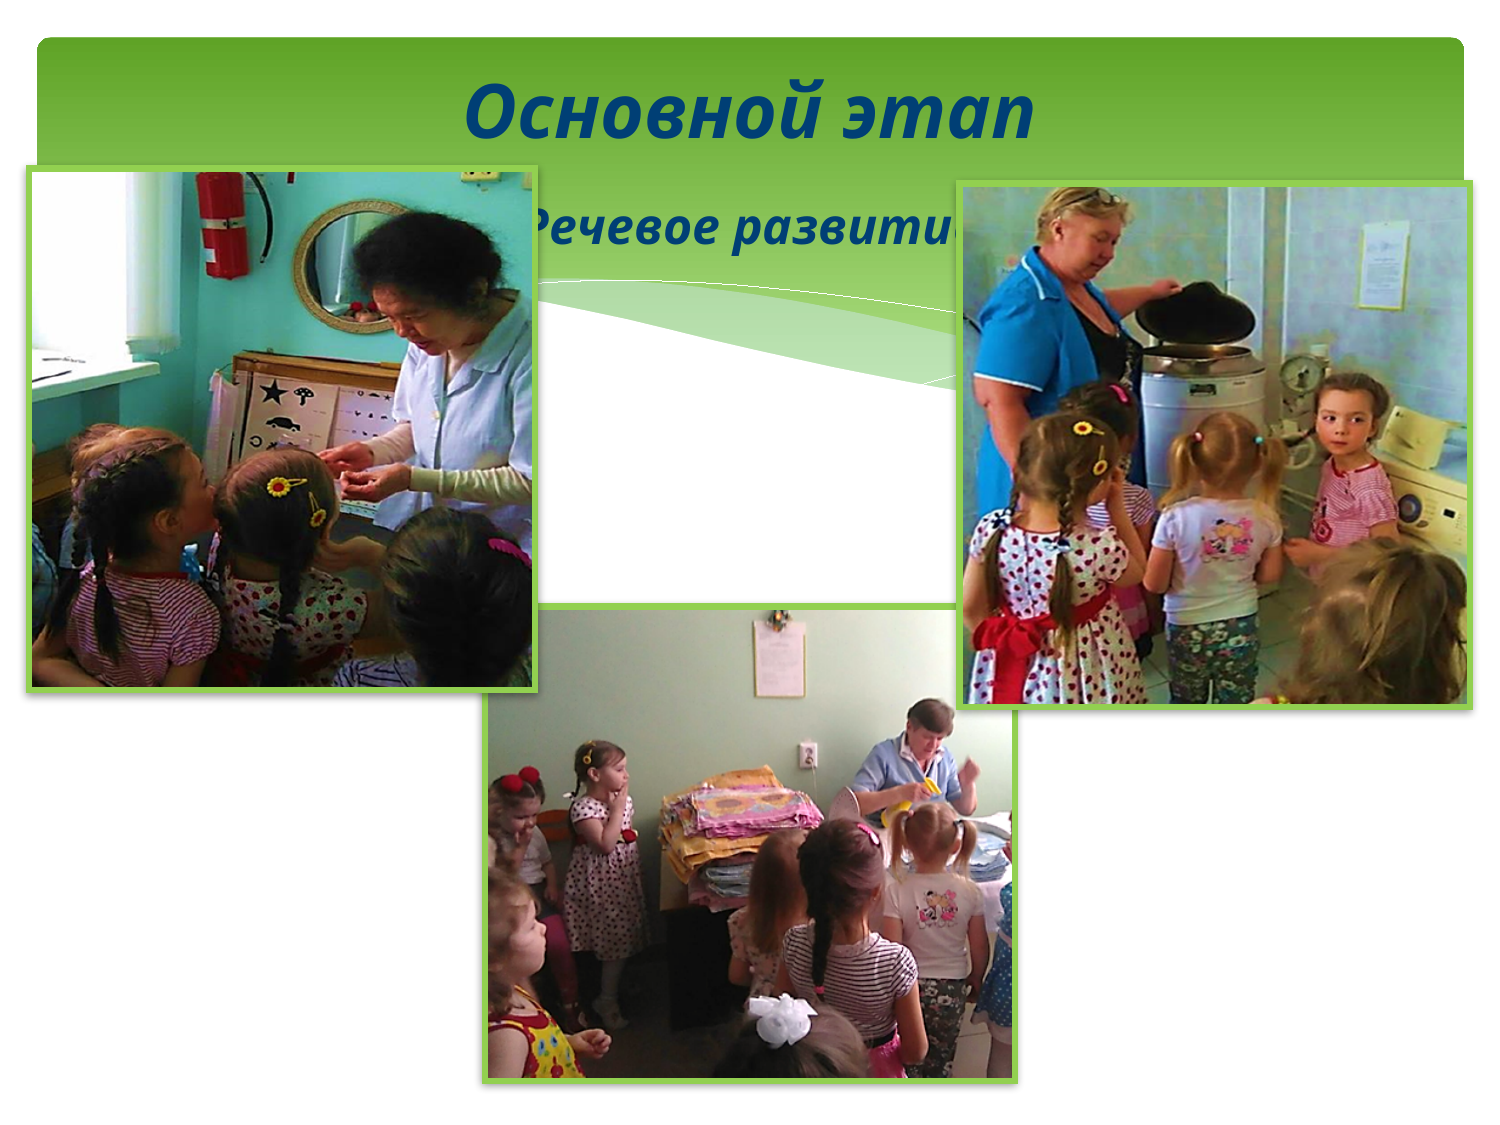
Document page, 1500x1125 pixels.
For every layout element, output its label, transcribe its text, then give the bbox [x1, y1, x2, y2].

text_box Речевое развитие [545, 186, 951, 262]
title Основной этап [75, 55, 1425, 161]
picture [31, 171, 1468, 1079]
